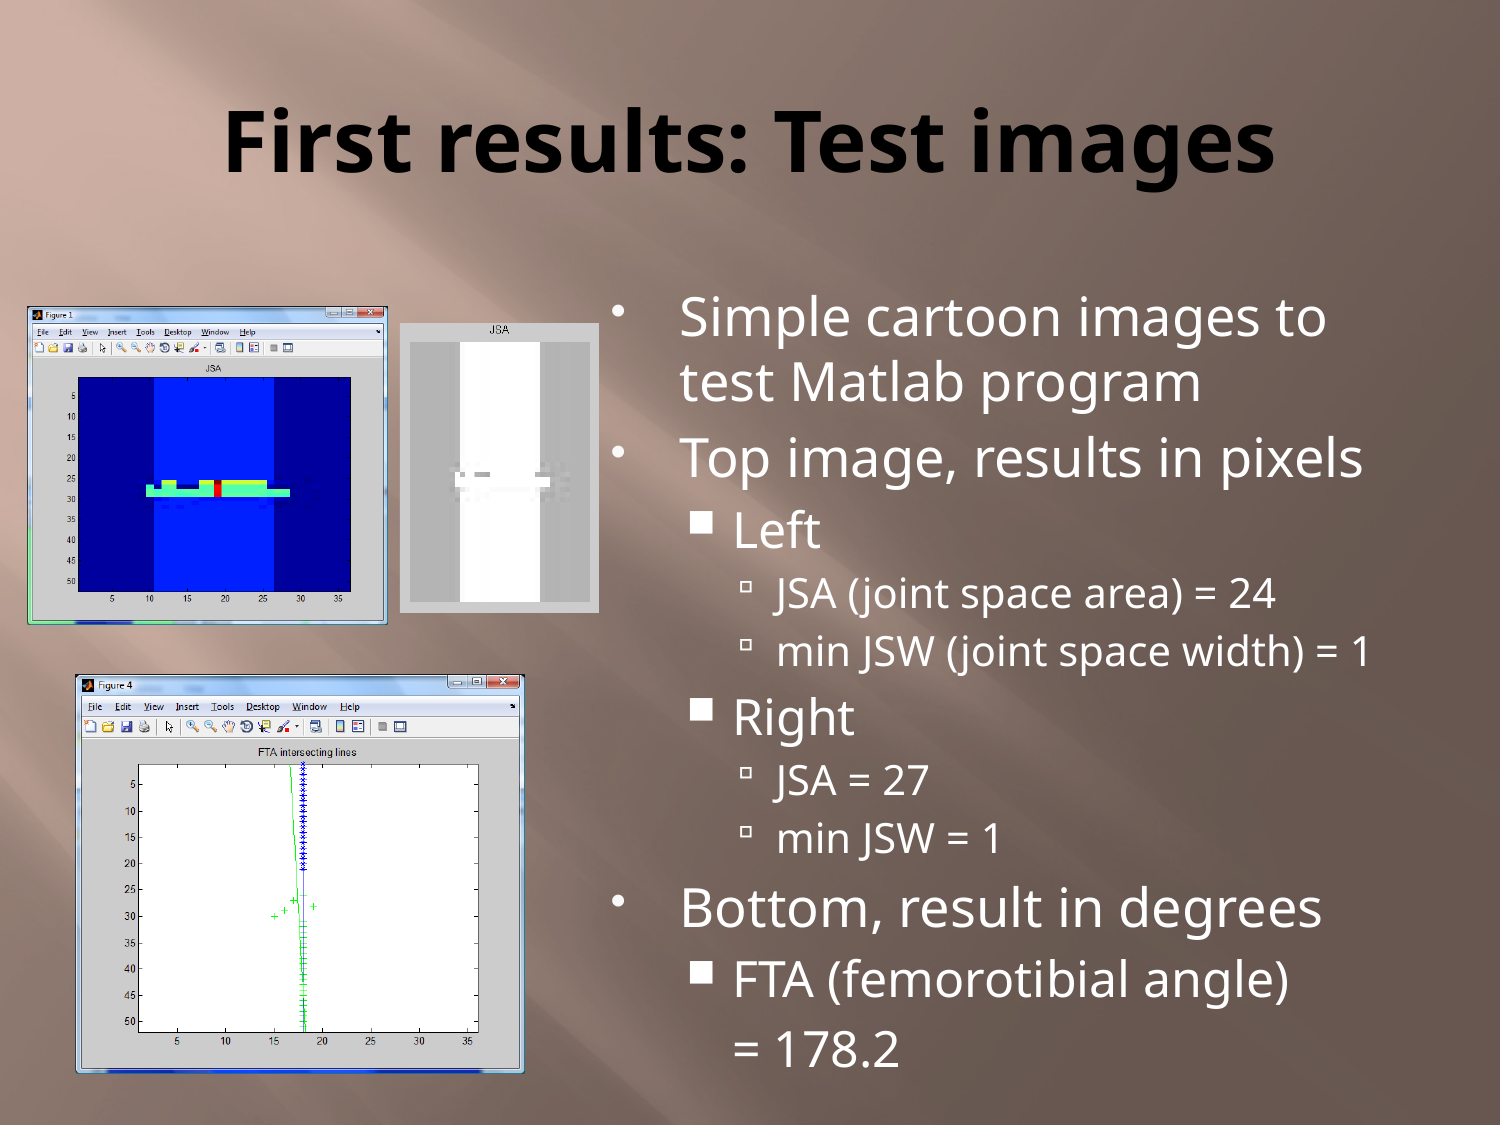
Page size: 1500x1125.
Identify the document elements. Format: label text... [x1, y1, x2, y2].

picture [399, 323, 600, 613]
picture [74, 674, 526, 1074]
title First results: Test images [75, 45, 1425, 233]
picture [27, 305, 388, 626]
list Simple cartoon images to test Matlab program Top image, results in pixels Left JSA (joint space area) = 24 min JSW (joint space width) = 1 Right JSA = 27 min JSW = 1 Bottom, result in degrees FTA (femorotibial angle) = 178.2 [575, 275, 1425, 1088]
